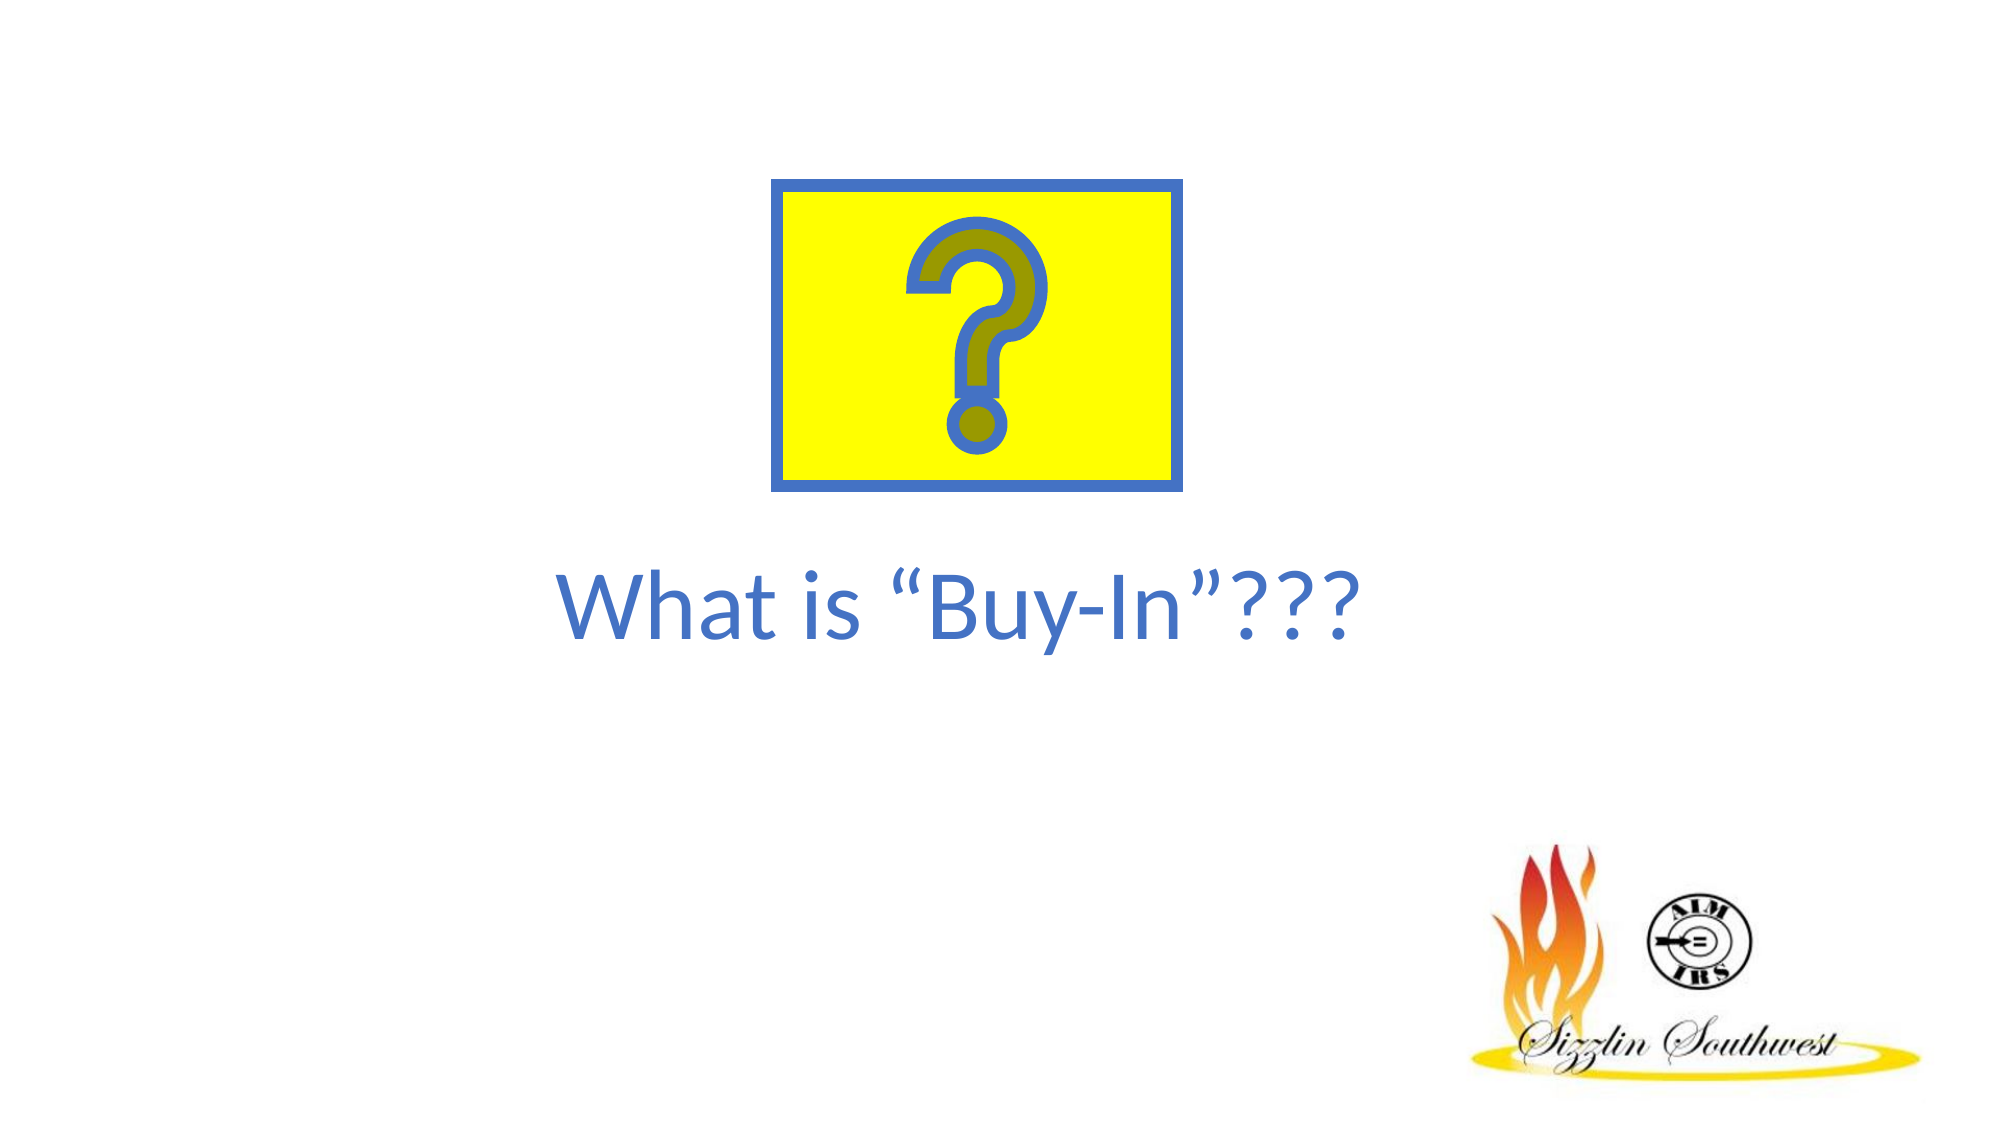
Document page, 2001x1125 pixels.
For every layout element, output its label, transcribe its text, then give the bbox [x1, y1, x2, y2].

text_box [776, 184, 1178, 487]
text_box What is “Buy-In”??? [161, 531, 1782, 667]
picture [1450, 830, 1967, 1104]
